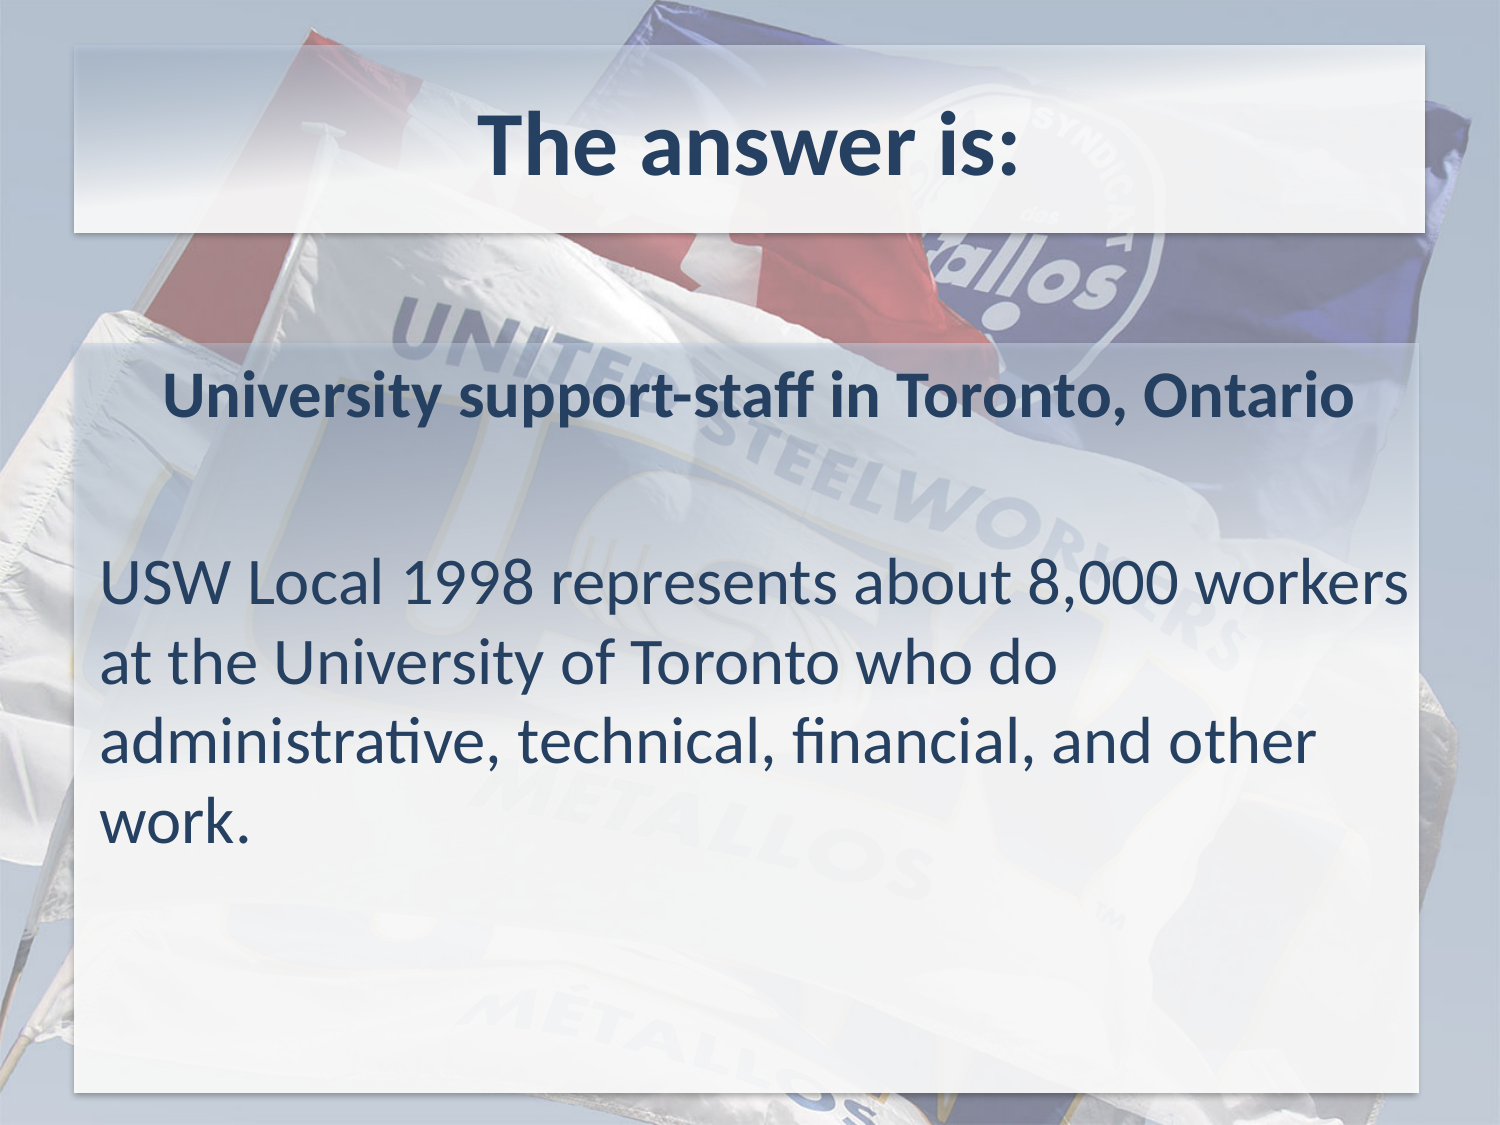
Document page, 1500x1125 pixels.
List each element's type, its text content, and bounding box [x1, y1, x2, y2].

list University support-staff in Toronto, Ontario USW Local 1998 represents about 8,000 workers at the University of Toronto who do administrative, technical, financial, and other work. [84, 343, 1435, 1086]
picture [0, 0, 1500, 1125]
title The answer is: [75, 45, 1425, 233]
